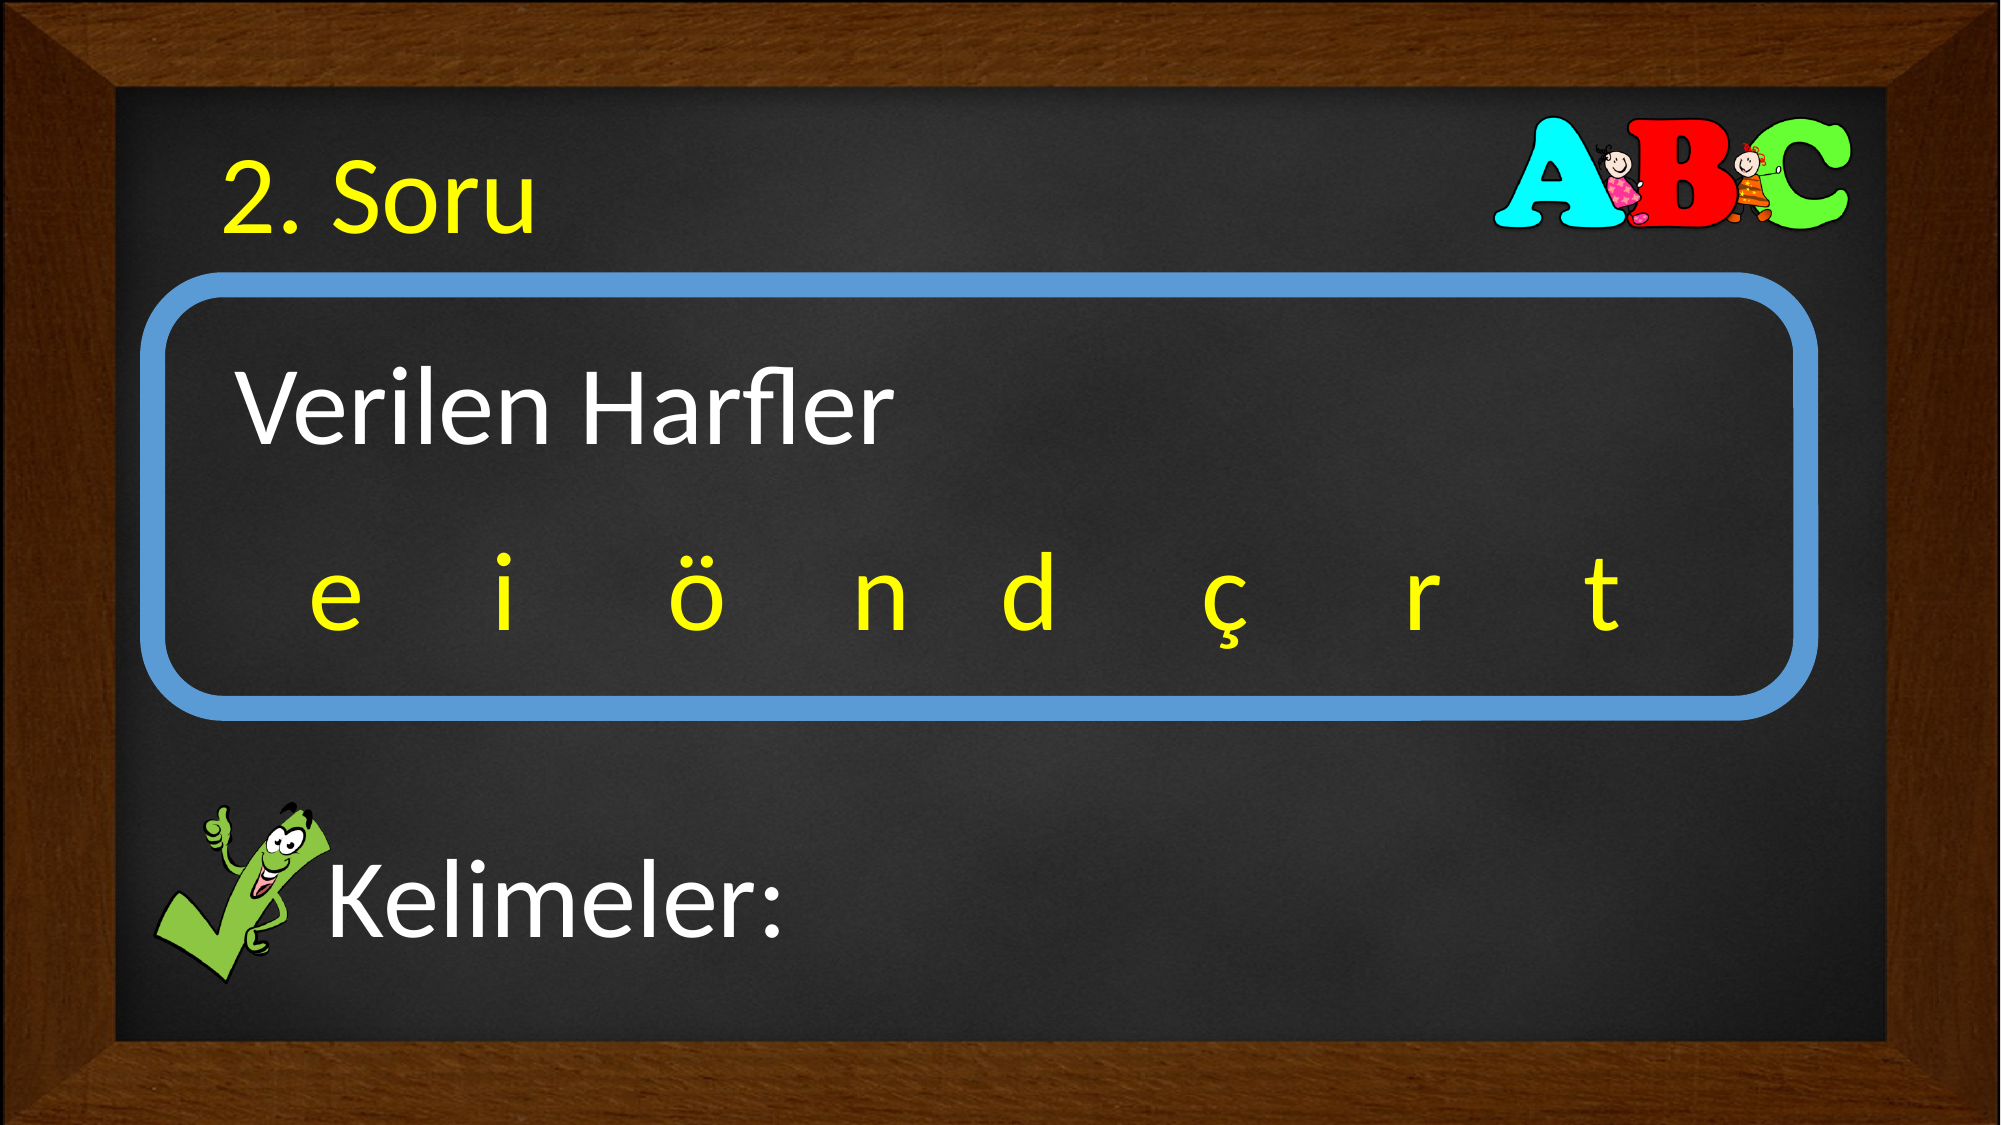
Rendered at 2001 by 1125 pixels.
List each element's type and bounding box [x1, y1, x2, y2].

picture [0, 0, 2001, 1125]
text_box [152, 113, 1855, 986]
